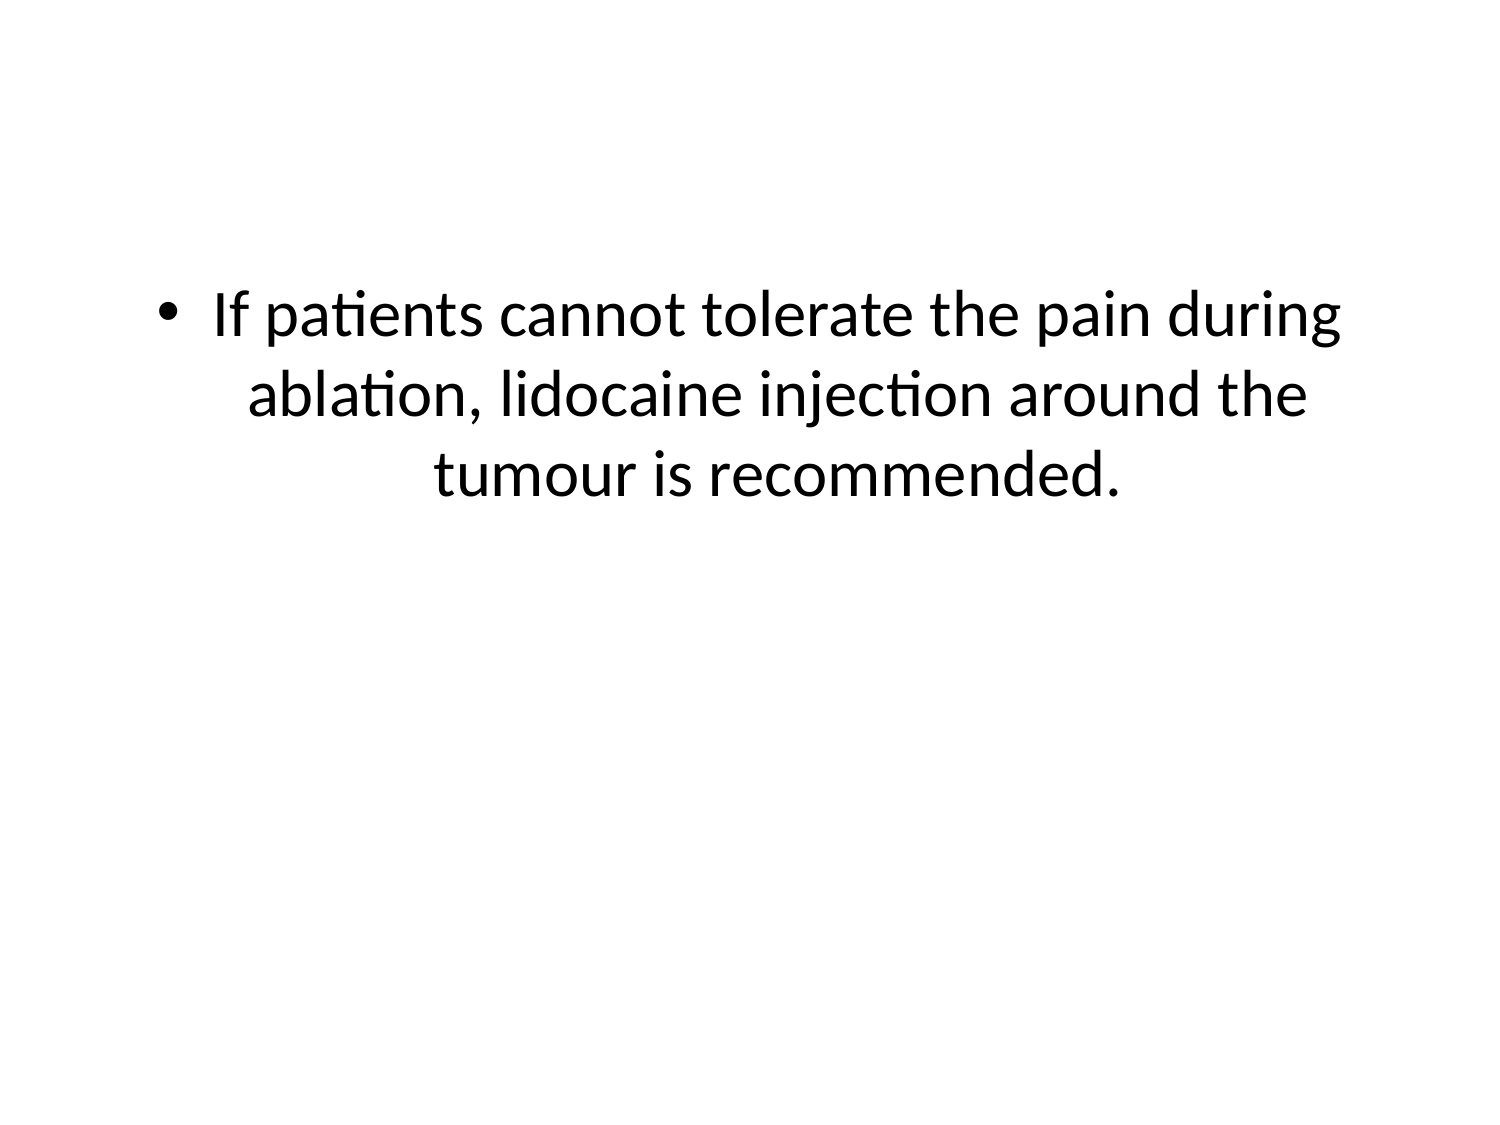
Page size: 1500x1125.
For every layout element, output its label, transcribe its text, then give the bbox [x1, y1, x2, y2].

list If patients cannot tolerate the pain during ablation, lidocaine injection around the tumour is recommended. [75, 262, 1425, 1005]
